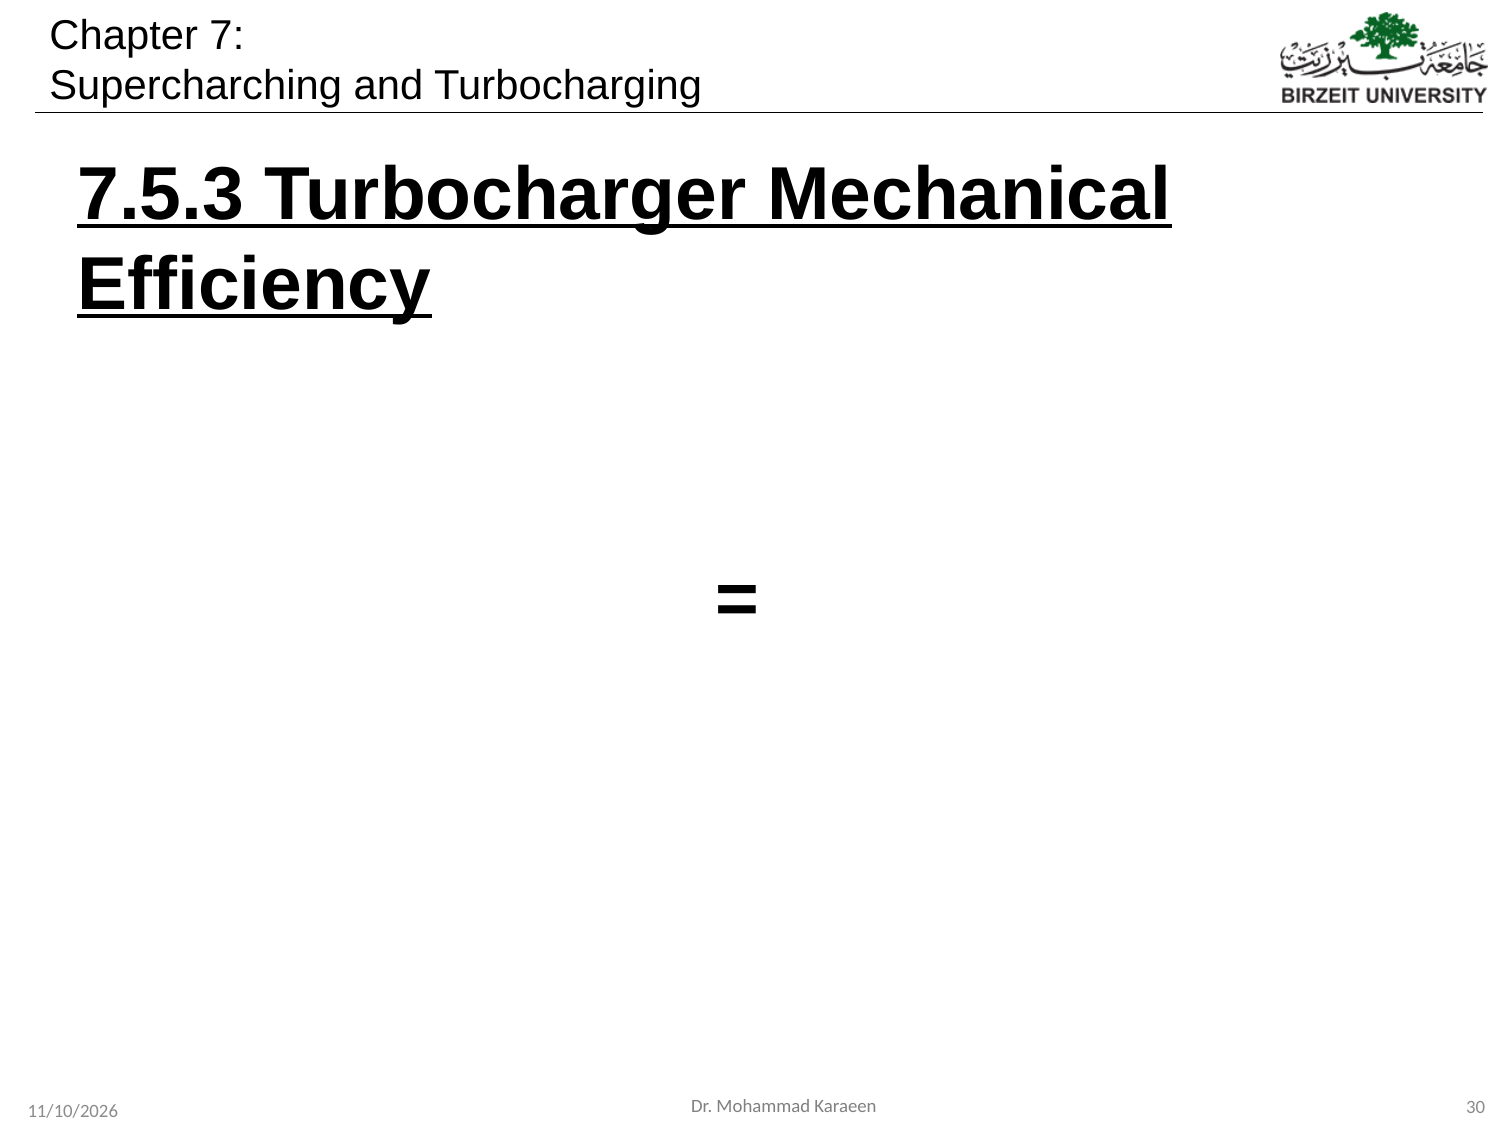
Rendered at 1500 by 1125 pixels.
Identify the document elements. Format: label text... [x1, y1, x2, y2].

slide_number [12, 1093, 166, 1125]
slide_number 30 [1412, 1087, 1500, 1125]
picture [1280, 12, 1488, 103]
